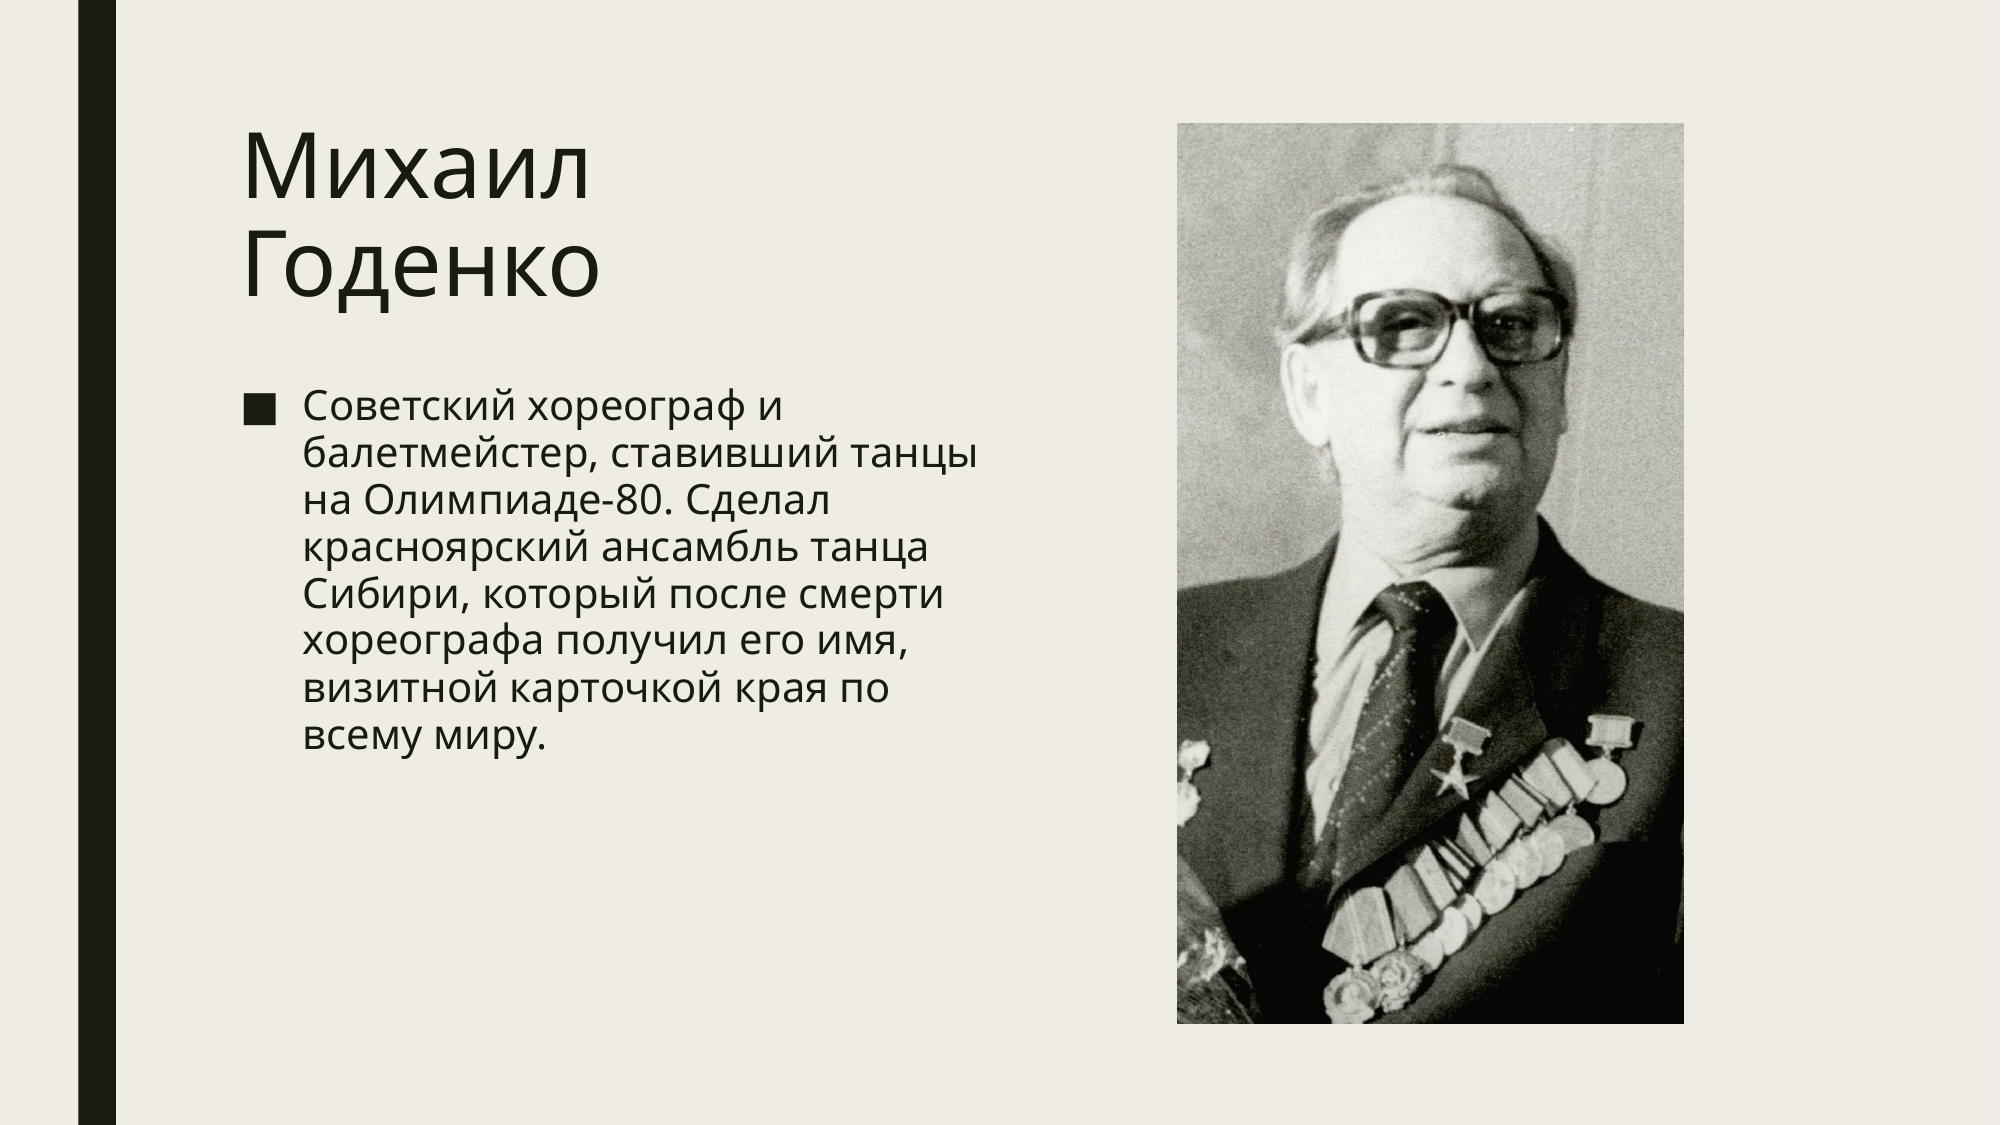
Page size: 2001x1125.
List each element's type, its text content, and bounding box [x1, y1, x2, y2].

title Михаил Годенко [225, 112, 1800, 357]
list Советский хореограф и балетмейстер, ставивший танцы на Олимпиаде-80. Сделал красноярский ансамбль танца Сибири, который после смерти хореографа получил его имя, визитной карточкой края по всему миру. [225, 375, 1029, 963]
picture [1177, 123, 1684, 1024]
